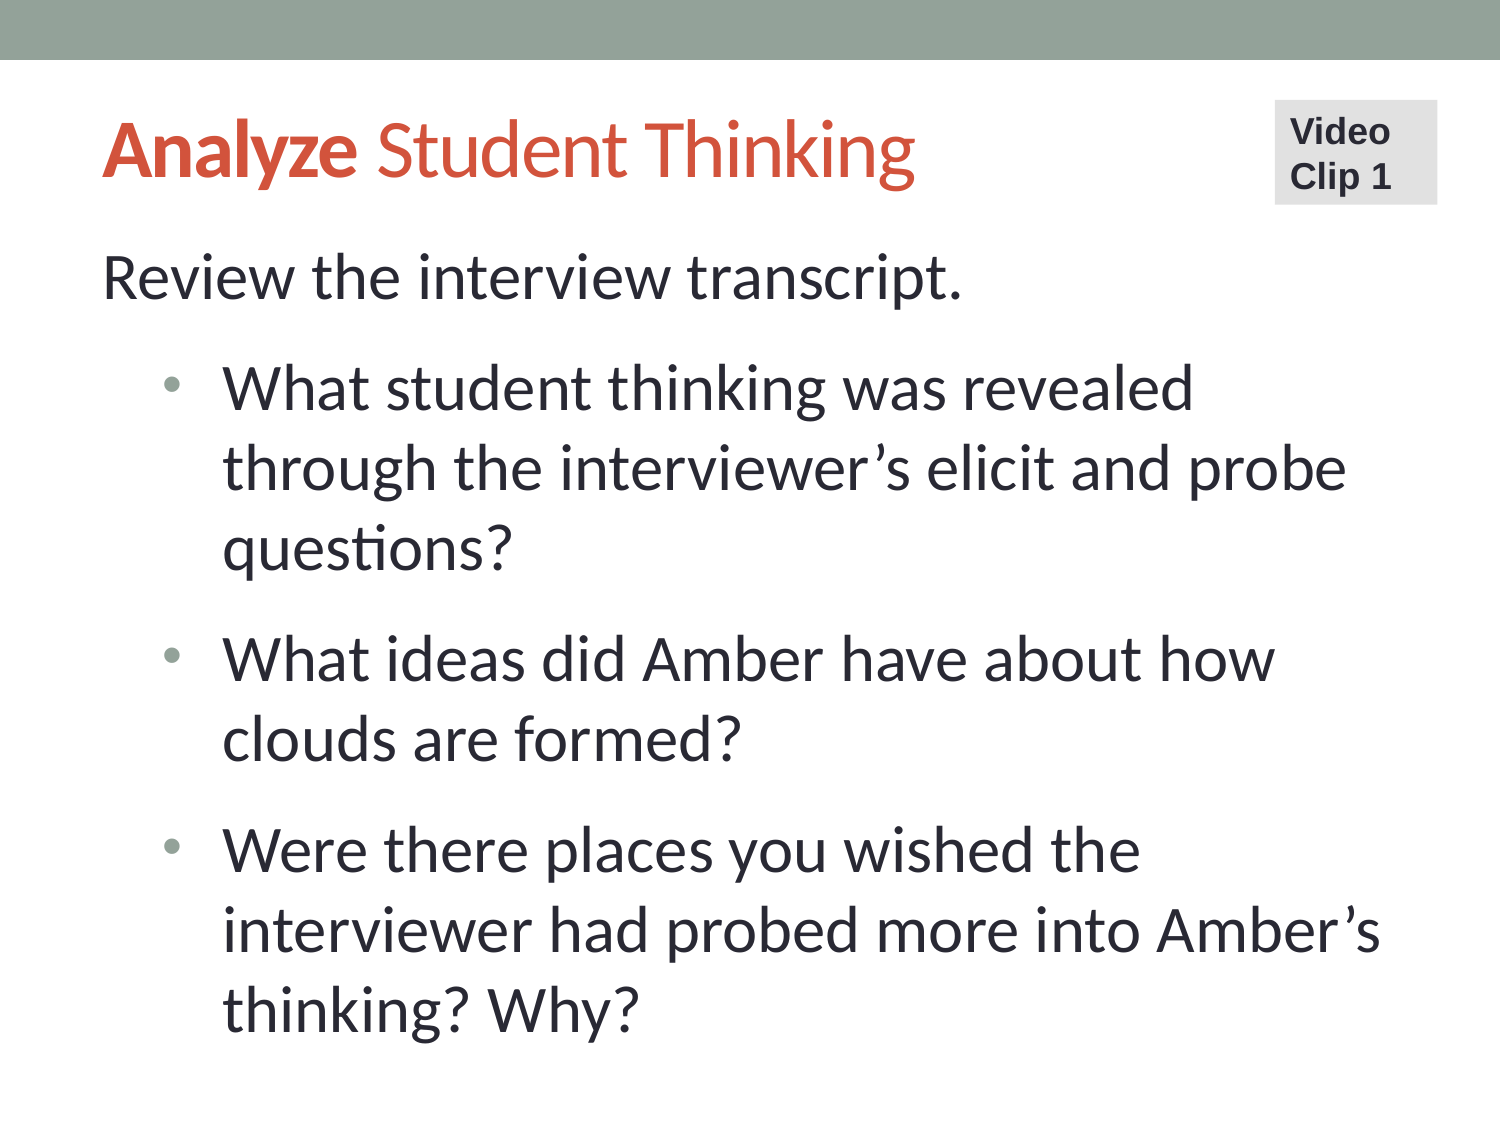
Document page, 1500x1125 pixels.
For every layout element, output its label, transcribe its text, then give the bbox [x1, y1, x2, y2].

list Review the interview transcript. What student thinking was revealed through the interviewer’s elicit and probe questions? What ideas did Amber have about how clouds are formed? Were there places you wished the interviewer had probed more into Amber’s thinking? Why? [87, 224, 1425, 1050]
title Analyze Student Thinking [87, 62, 1150, 224]
text_box Video Clip 1 [1274, 99, 1438, 205]
